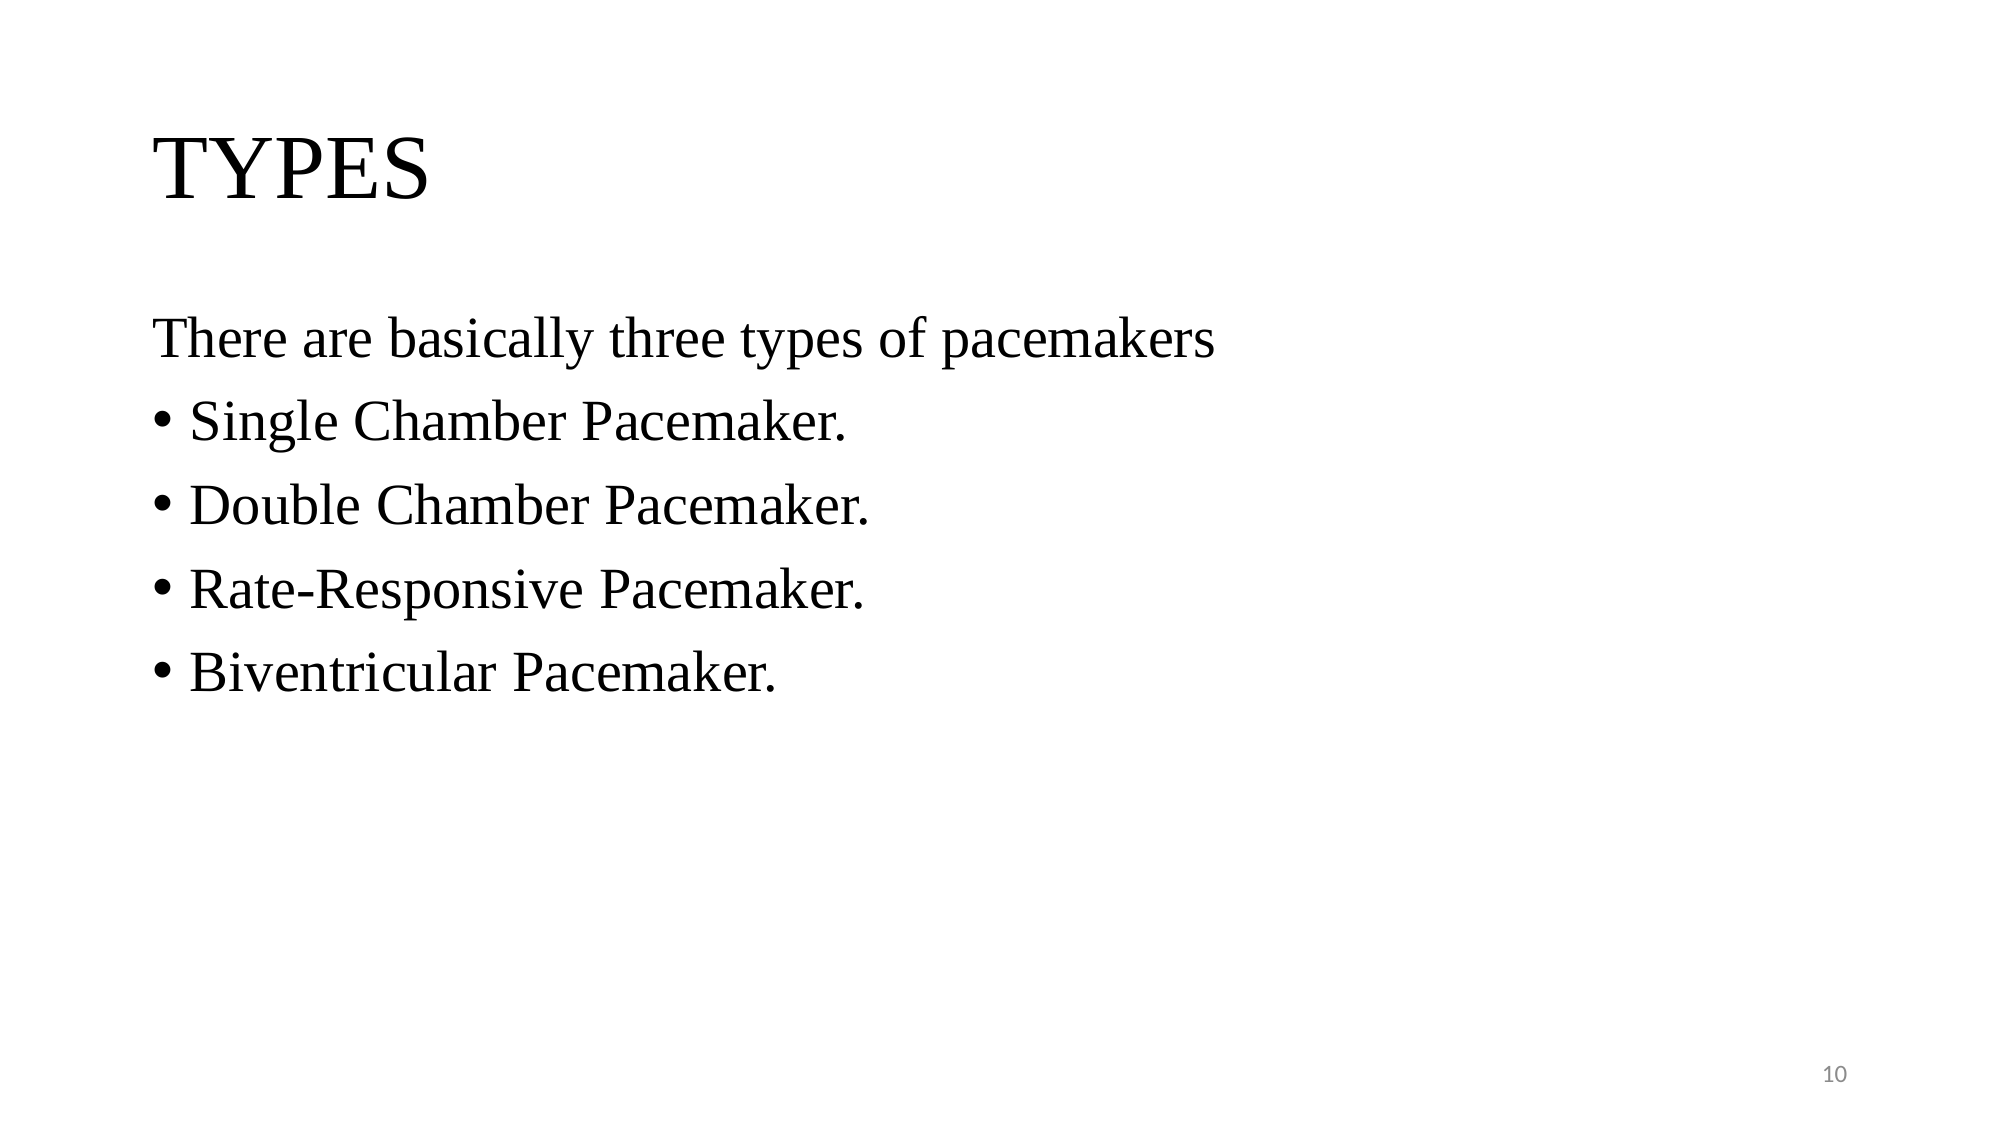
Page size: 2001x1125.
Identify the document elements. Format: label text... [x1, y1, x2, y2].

title TYPES [137, 59, 1863, 278]
slide_number 10 [1412, 1042, 1863, 1103]
list There are basically three types of pacemakers Single Chamber Pacemaker. Double Chamber Pacemaker. Rate-Responsive Pacemaker. Biventricular Pacemaker. [137, 299, 1863, 1014]
